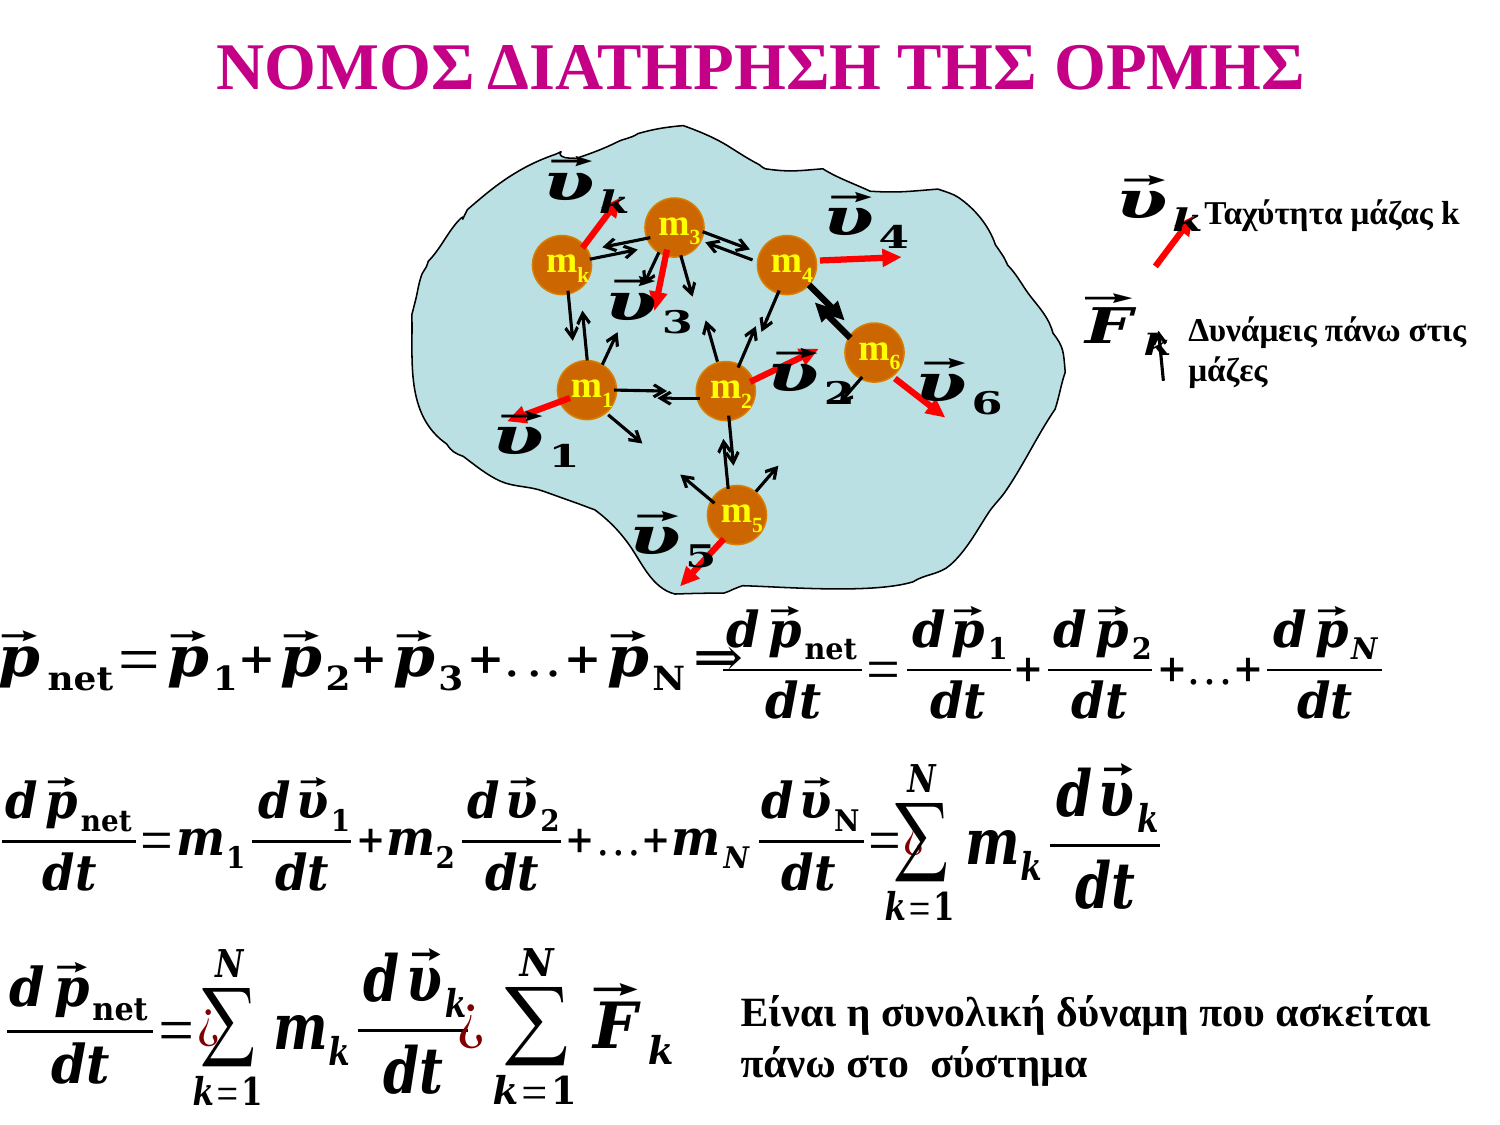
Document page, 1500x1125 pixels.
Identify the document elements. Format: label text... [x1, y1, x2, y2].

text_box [567, 231, 1489, 504]
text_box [404, 125, 1495, 597]
text_box ΝΟΜΟΣ ΔΙΑΤΗΡΗΣΗ ΤΗΣ ΟΡΜΗΣ [123, 0, 1399, 126]
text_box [3, 941, 472, 1114]
text_box Είναι η συνολική δύναμη που ασκείται πάνω στο σύστημα [725, 977, 1447, 1093]
